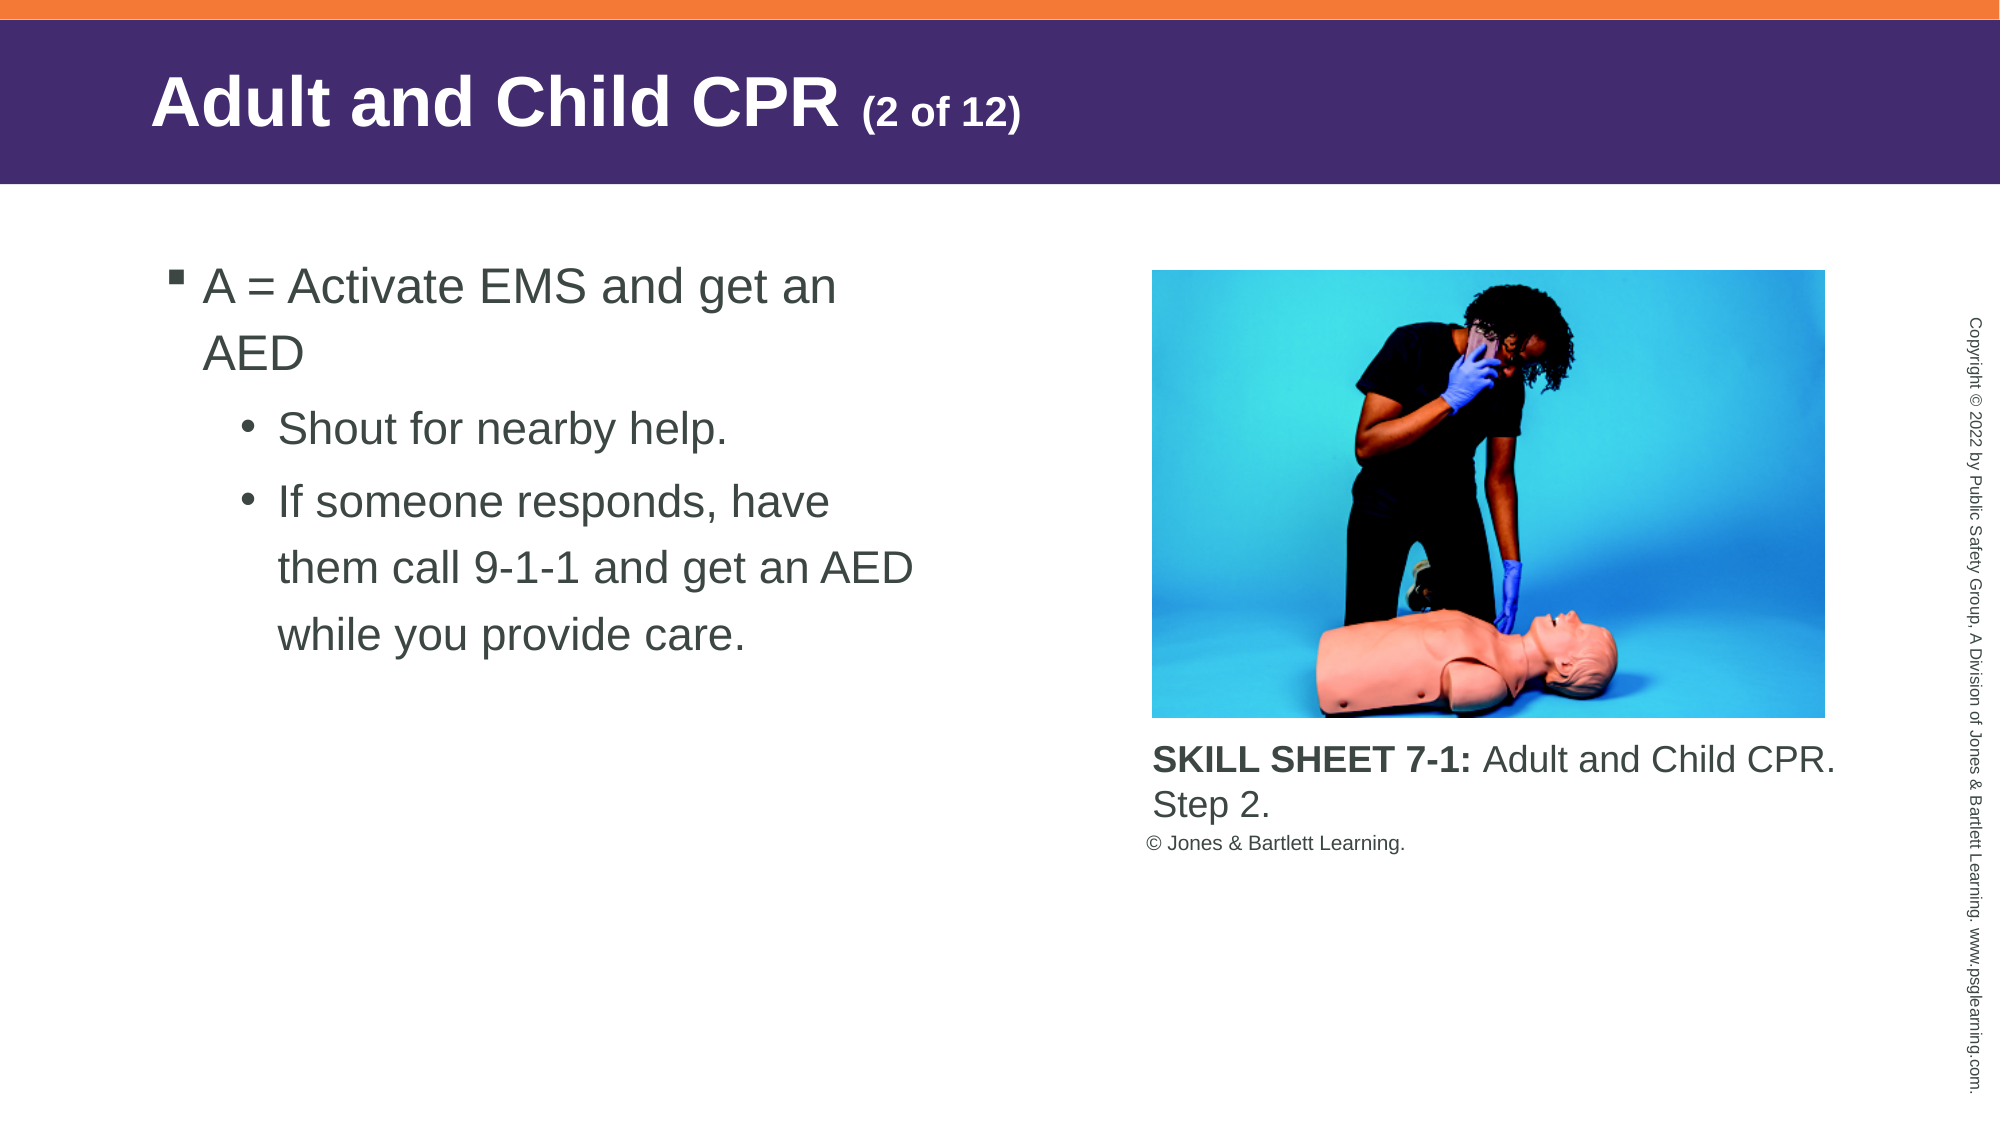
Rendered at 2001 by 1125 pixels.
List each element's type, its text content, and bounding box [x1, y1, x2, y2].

text_box SKILL SHEET 7-1: Adult and Child CPR. Step 2. [1137, 728, 1900, 833]
picture [1152, 270, 1825, 718]
text_box © Jones & Bartlett Learning. [1131, 822, 1466, 862]
title Adult and Child CPR (2 of 12) [0, 19, 2000, 185]
list A = Activate EMS and get an AED Shout for nearby help. If someone responds, have them call 9-1-1 and get an AED while you provide care. [150, 239, 947, 1016]
